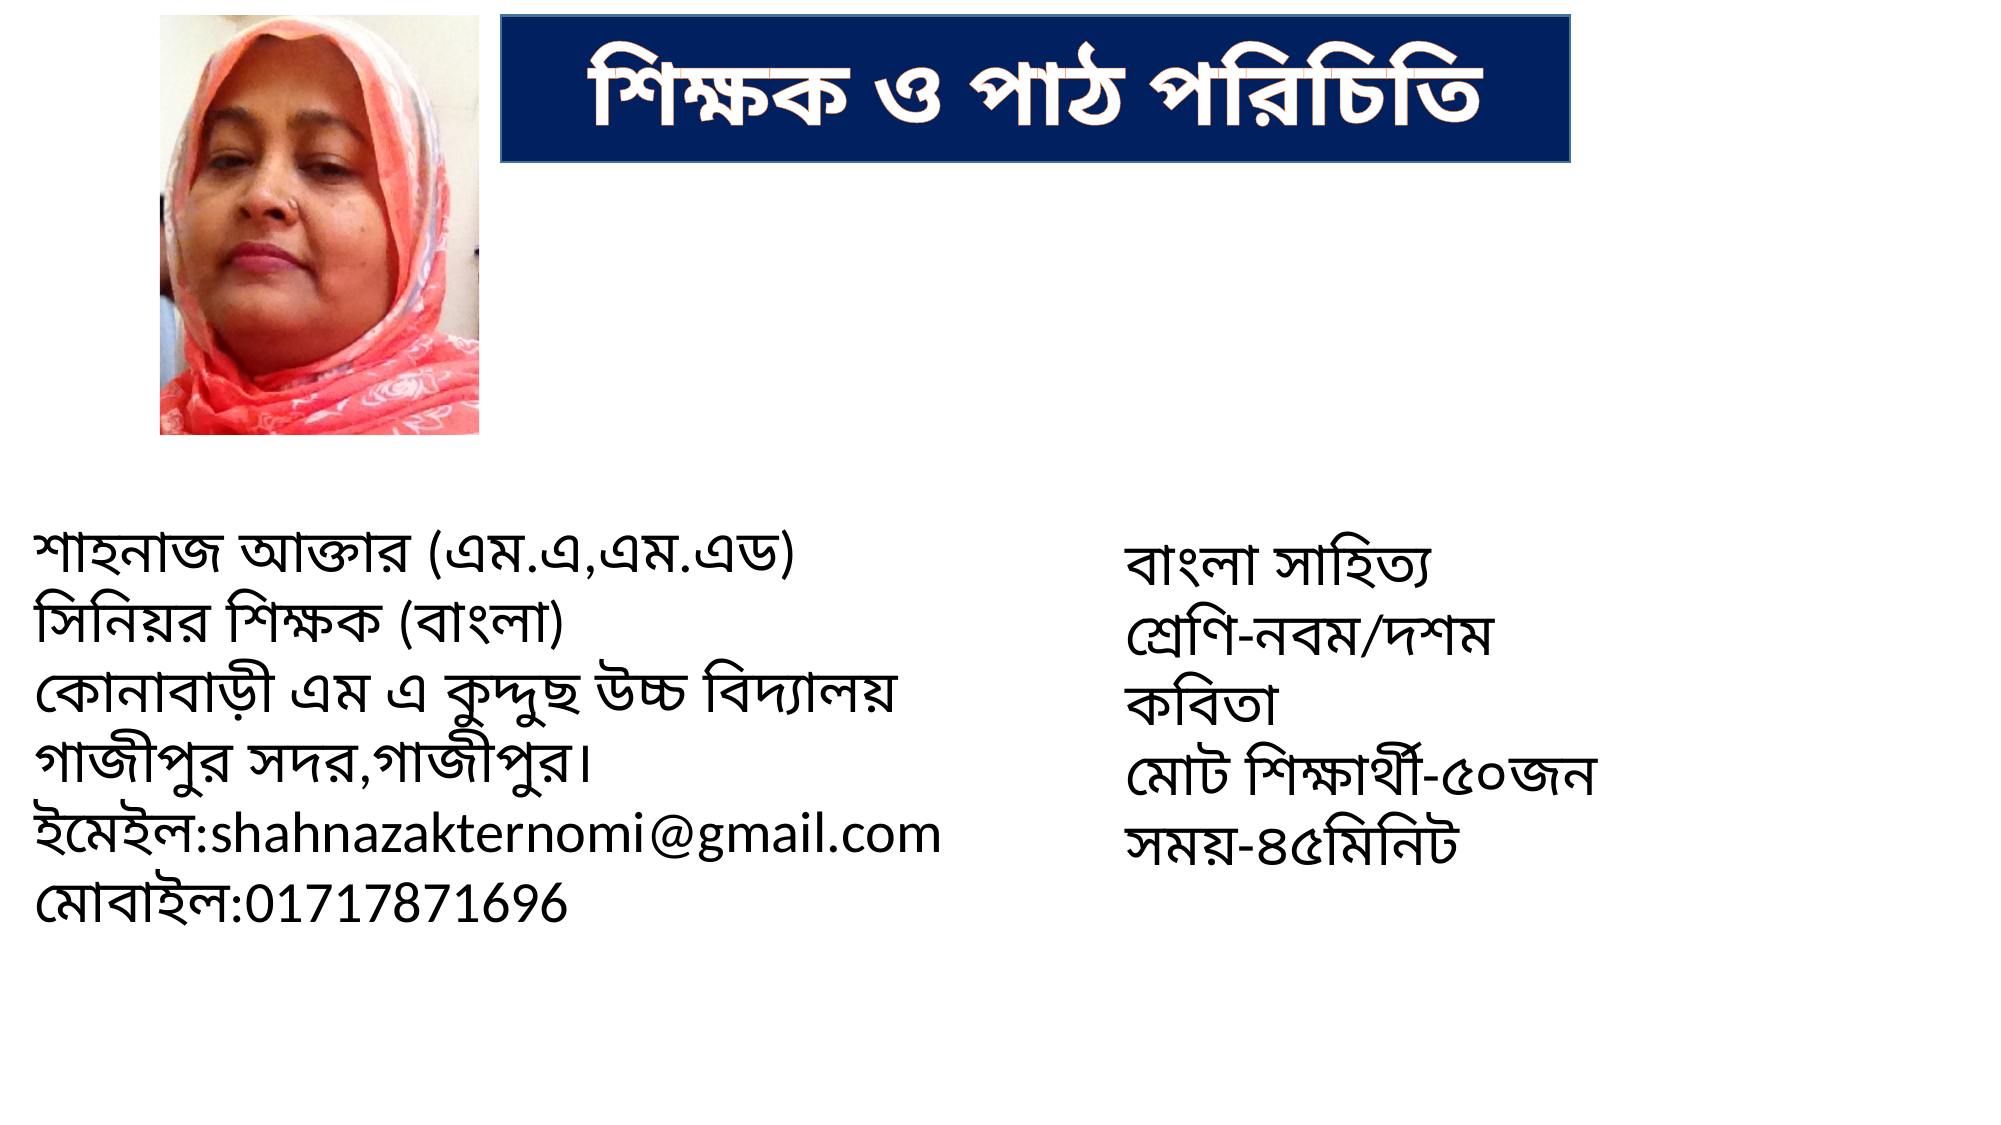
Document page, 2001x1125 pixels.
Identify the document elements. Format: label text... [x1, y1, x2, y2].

text_box শাহনাজ আক্তার (এম.এ,এম.এড) সিনিয়র শিক্ষক (বাংলা) কোনাবাড়ী এম এ কুদ্দুছ উচ্চ বিদ্যালয় গাজীপুর সদর,গাজীপুর। ইমেইল:shahnazakternomi@gmail.com মোবাইল:01717871696 [19, 506, 992, 942]
text_box বাংলা সাহিত্য শ্রেণি-নবম/দশম কবিতা মোট শিক্ষার্থী-৫০জন সময়-৪৫মিনিট [1110, 520, 1925, 885]
text_box শিক্ষক ও পাঠ পরিচিতি [500, 14, 1571, 163]
picture [109, 15, 529, 435]
